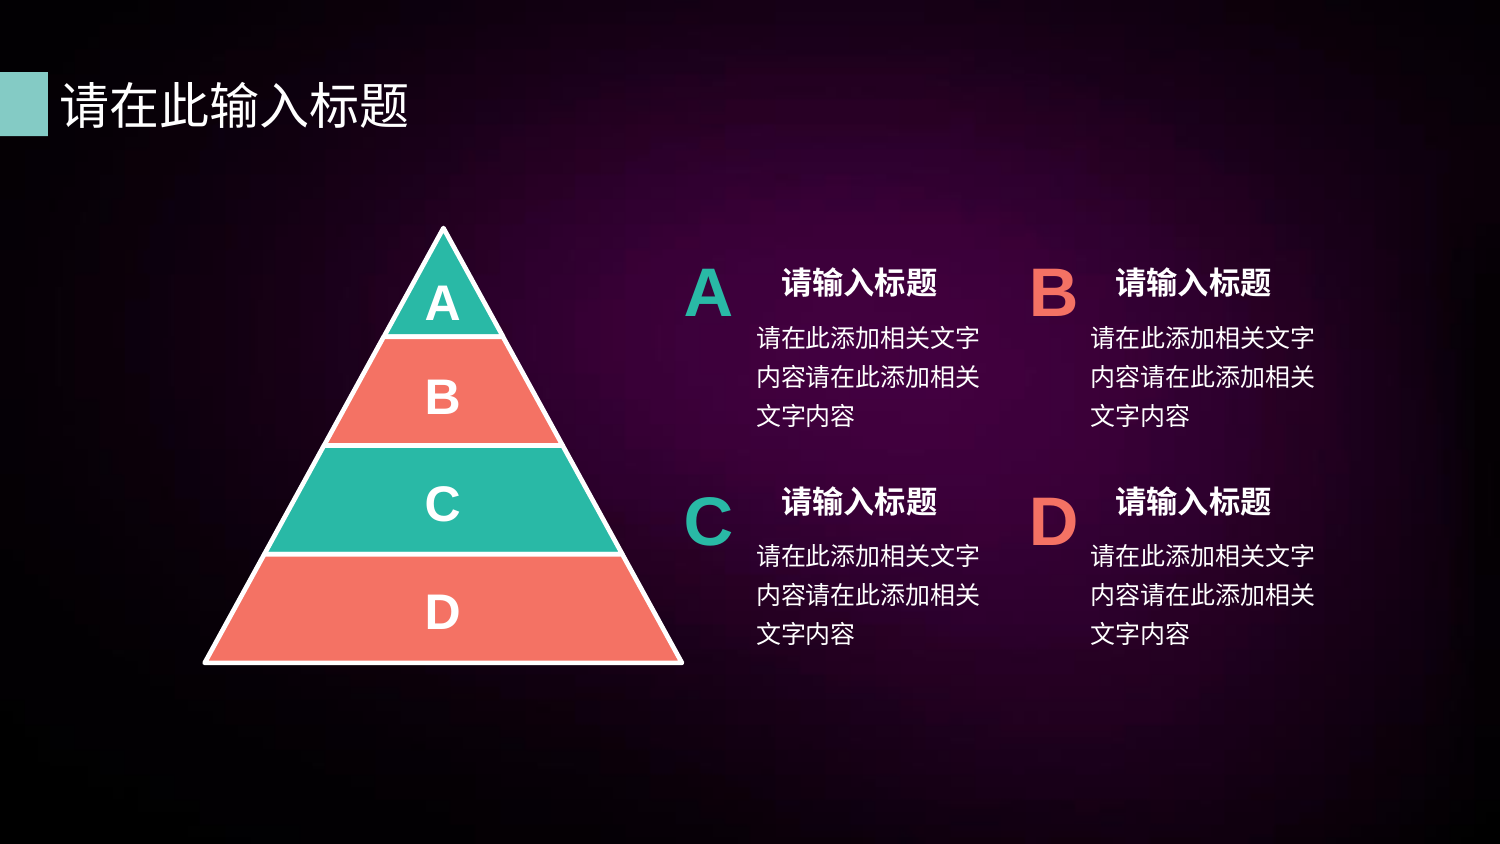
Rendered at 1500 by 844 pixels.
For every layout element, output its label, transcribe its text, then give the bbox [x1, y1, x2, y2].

text_box C [687, 476, 734, 560]
text_box 请输入标题 [769, 258, 975, 307]
text_box 请输入标题 [1104, 476, 1310, 526]
picture [0, 0, 1500, 844]
text_box 请在此添加相关文字内容请在此添加相关文字内容 [1078, 307, 1335, 436]
text_box 请输入标题 [1104, 258, 1310, 307]
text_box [204, 227, 683, 663]
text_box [0, 71, 411, 137]
text_box A [687, 247, 734, 331]
text_box B [1028, 247, 1079, 331]
text_box 请在此添加相关文字内容请在此添加相关文字内容 [744, 526, 1001, 654]
text_box 请在此添加相关文字内容请在此添加相关文字内容 [1078, 526, 1335, 654]
text_box 请在此添加相关文字内容请在此添加相关文字内容 [744, 307, 1001, 436]
text_box 请输入标题 [769, 476, 975, 526]
text_box D [1028, 476, 1079, 560]
